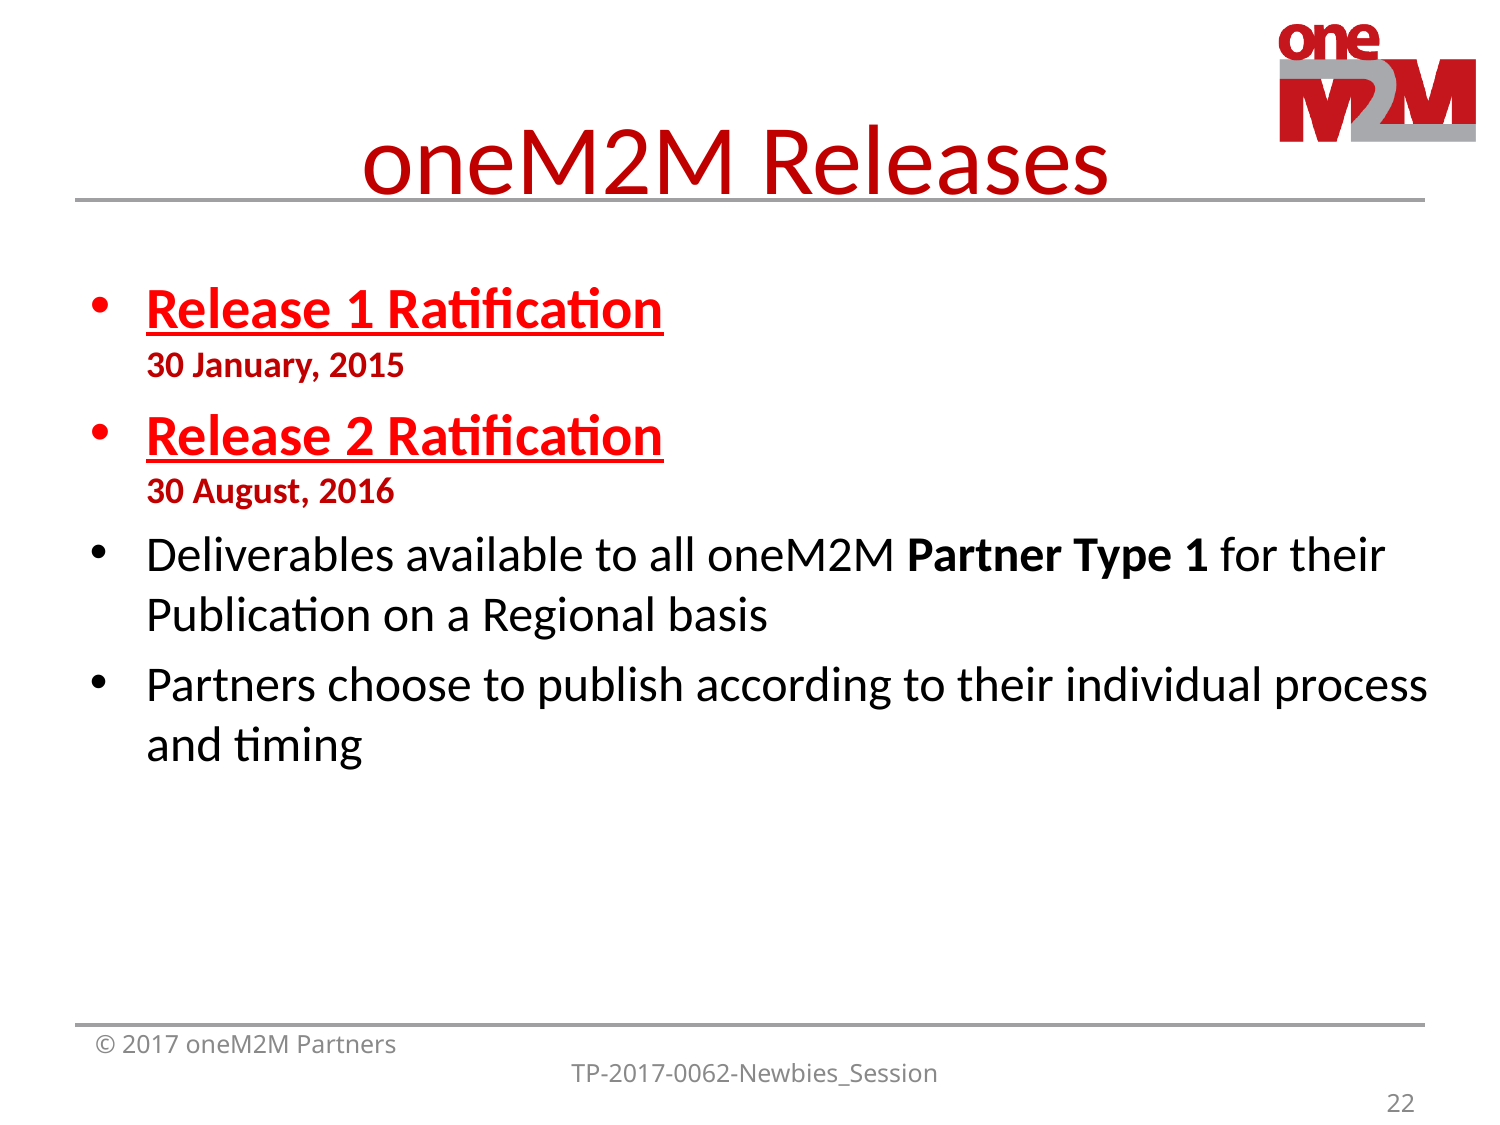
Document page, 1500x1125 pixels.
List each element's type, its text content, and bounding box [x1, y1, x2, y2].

title oneM2M Releases. [75, 87, 1425, 262]
list Release 1 Ratification 30 January, 2015 Release 2 Ratification 30 August, 2016 Deliverables available to all oneM2M Partner Type 1 for their Publication on a Regional basis Partners choose to publish according to their individual process and timing [75, 262, 1500, 1005]
picture [1254, 0, 1500, 168]
text_box © 2017 oneM2M Partners TP-2017-0062-Newbies_Session 22 [80, 1025, 1431, 1125]
